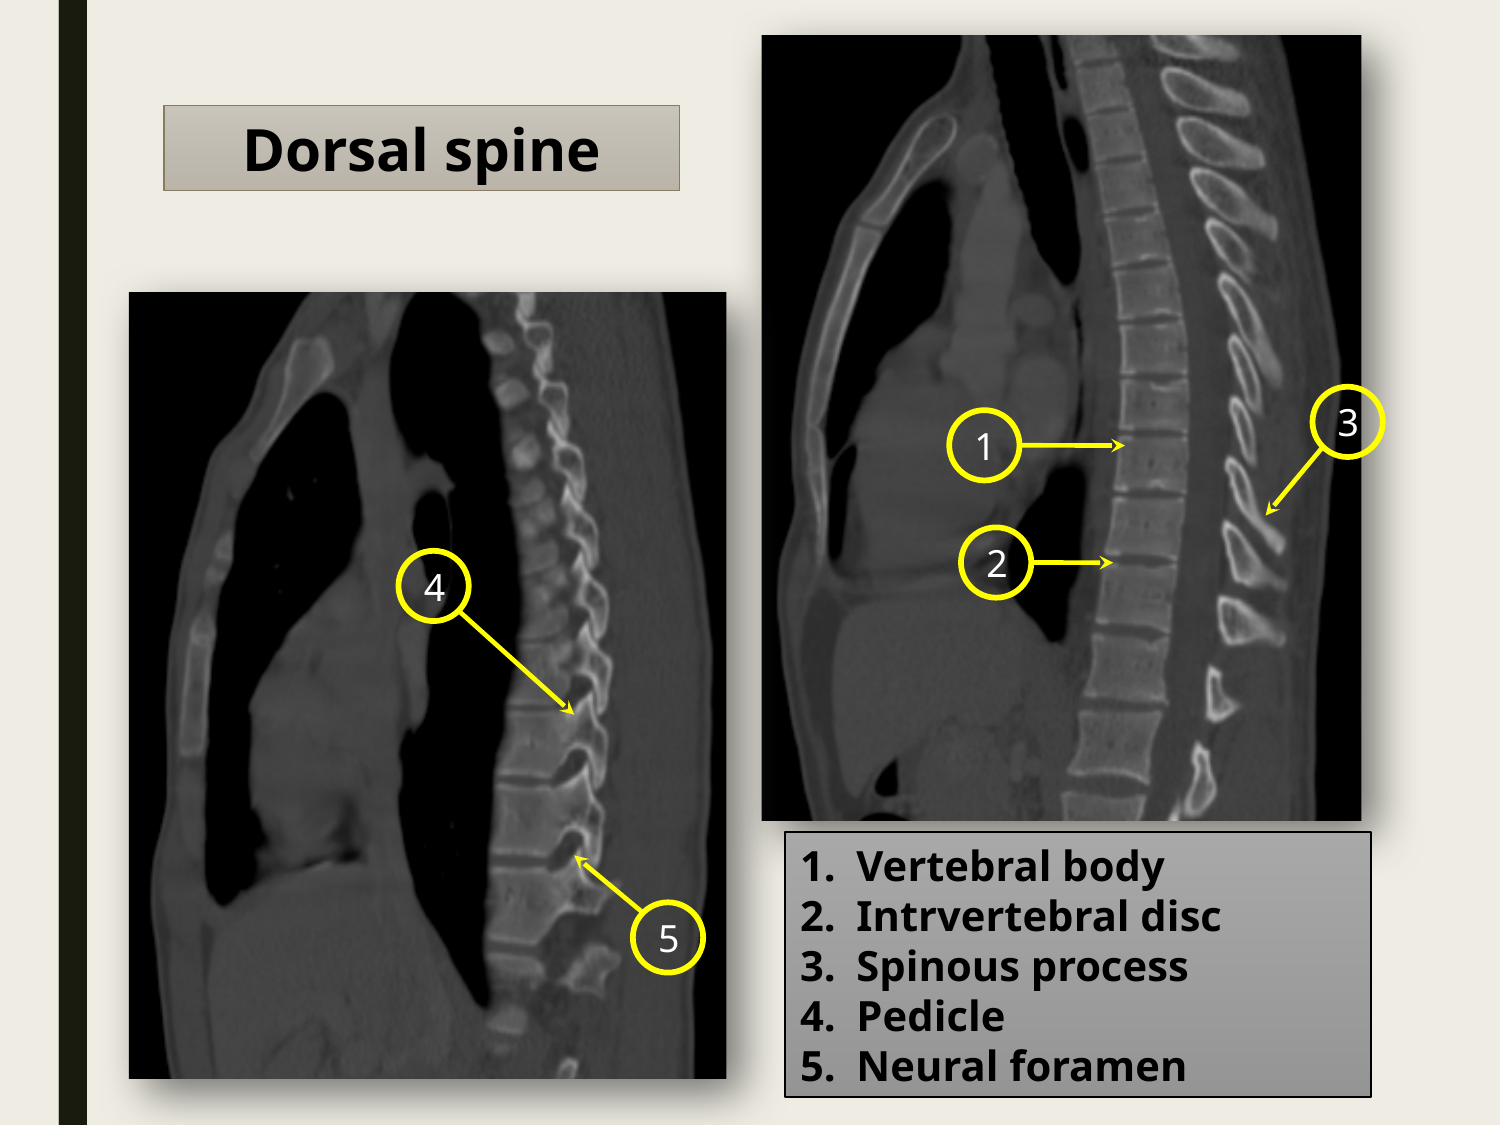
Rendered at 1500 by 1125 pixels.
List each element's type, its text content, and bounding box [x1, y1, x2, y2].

text_box 3 [1366, 391, 1383, 452]
picture [128, 292, 727, 1079]
text_box Dorsal spine [164, 105, 680, 191]
text_box Vertebral body Intrvertebral disc Spinous process Pedicle Neural foramen [785, 832, 1371, 1098]
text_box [1259, 450, 1331, 510]
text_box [456, 609, 575, 716]
picture [761, 34, 1362, 821]
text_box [573, 855, 645, 915]
